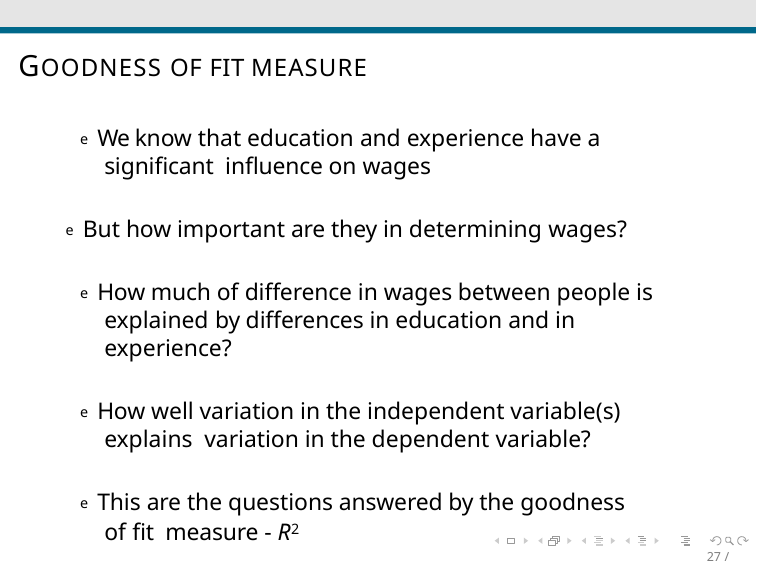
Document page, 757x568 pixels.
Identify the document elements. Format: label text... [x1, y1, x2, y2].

title GOODNESS OF FIT MEASURE [16, 44, 394, 143]
text_box e We know that education and experience have a significant influence on wages e But how important are they in determining wages? e How much of difference in wages between people is explained by differences in education and in experience? e How well variation in the independent variable(s) explains variation in the dependent variable? e This are the questions answered by the goodness of fit measure - R2 [65, 119, 708, 546]
slide_number 27 / 49 [702, 547, 746, 568]
